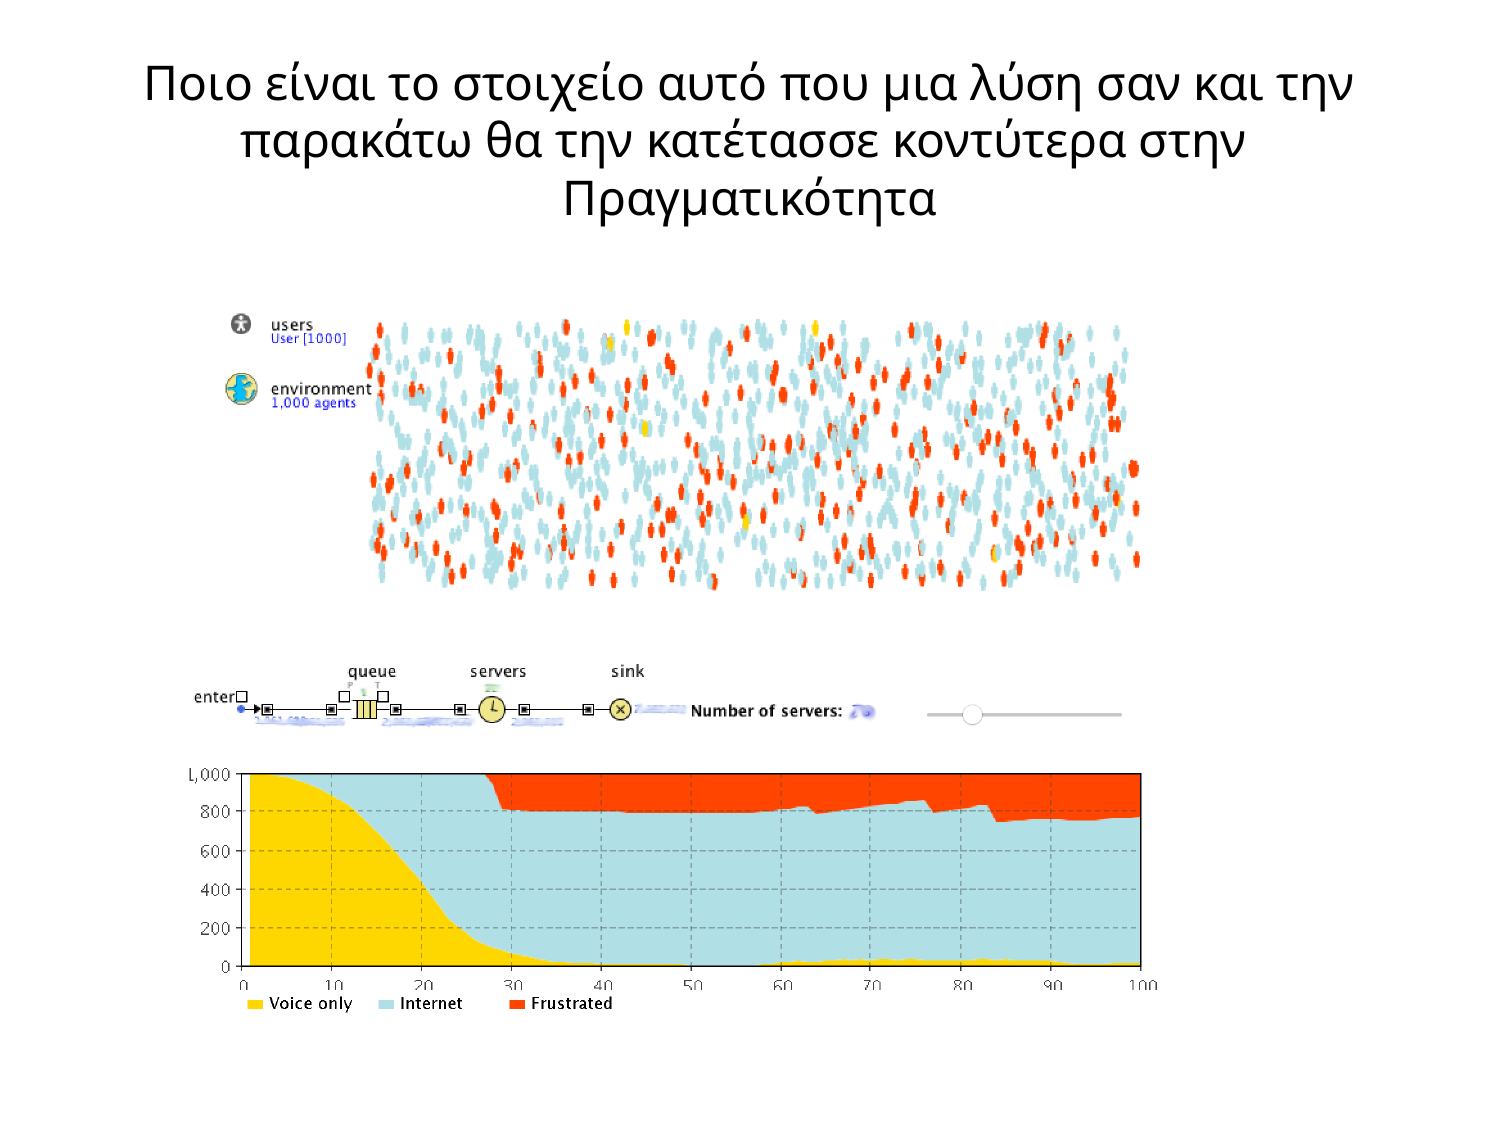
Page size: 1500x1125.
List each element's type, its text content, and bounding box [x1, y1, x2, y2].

picture [179, 262, 1204, 1024]
title Ποιο είναι το στοιχείο αυτό που μια λύση σαν και την παρακάτω θα την κατέτασσε κοντύτερα στην Πραγματικότητα [75, 45, 1425, 233]
